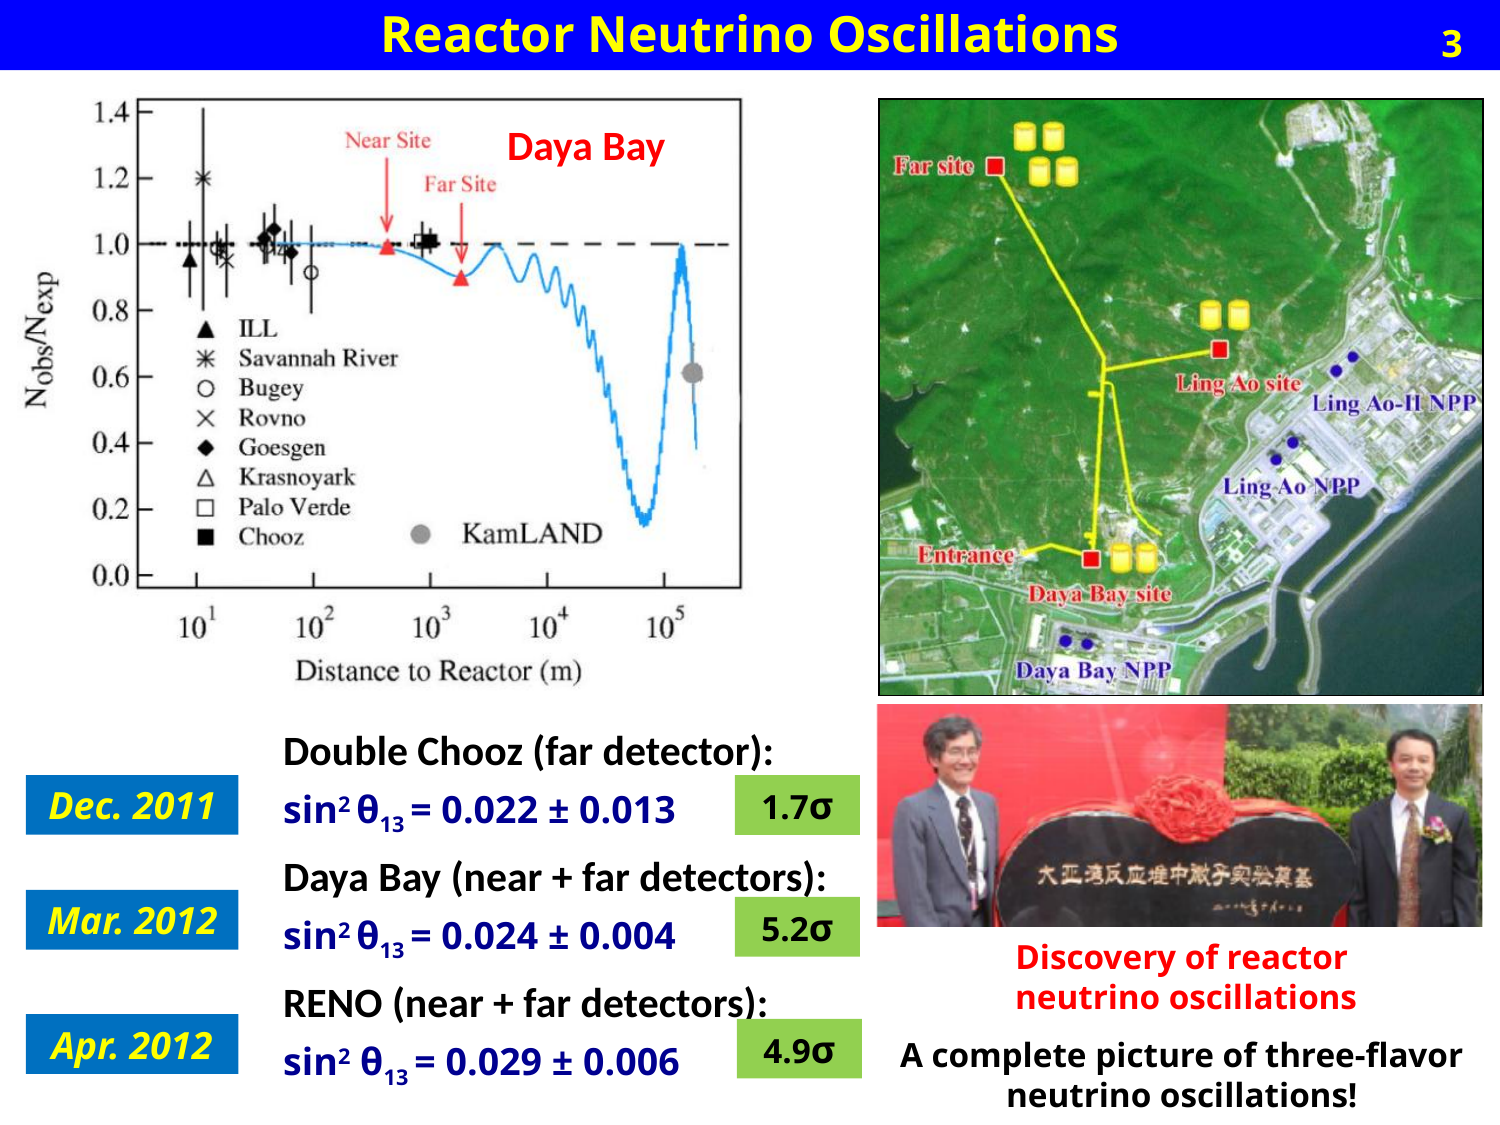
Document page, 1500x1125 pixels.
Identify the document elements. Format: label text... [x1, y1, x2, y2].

text_box Mar. 2012 [25, 889, 239, 950]
picture [8, 89, 754, 694]
text_box Reactor Neutrino Oscillations [0, 0, 1500, 71]
picture [874, 704, 1483, 928]
slide_number 3 [1128, 12, 1478, 73]
text_box 1.7σ [734, 775, 860, 835]
text_box Dec. 2011 [25, 775, 239, 835]
text_box 4.9σ [736, 1018, 862, 1079]
text_box Double Chooz (far detector): sin2 θ13 = 0.022 ± 0.013 Daya Bay (near + far detectors): sin2 θ13 = 0.024 ± 0.004 RENO (near + far detectors): sin2 θ13 = 0.029 ± 0.006 [268, 716, 843, 1097]
picture [879, 99, 1483, 695]
text_box A complete picture of three-flavor neutrino oscillations! [861, 1026, 1500, 1122]
text_box Discovery of reactor neutrino oscillations [987, 936, 1386, 1026]
text_box Apr. 2012 [25, 1014, 239, 1074]
text_box 5.2σ [734, 896, 860, 957]
